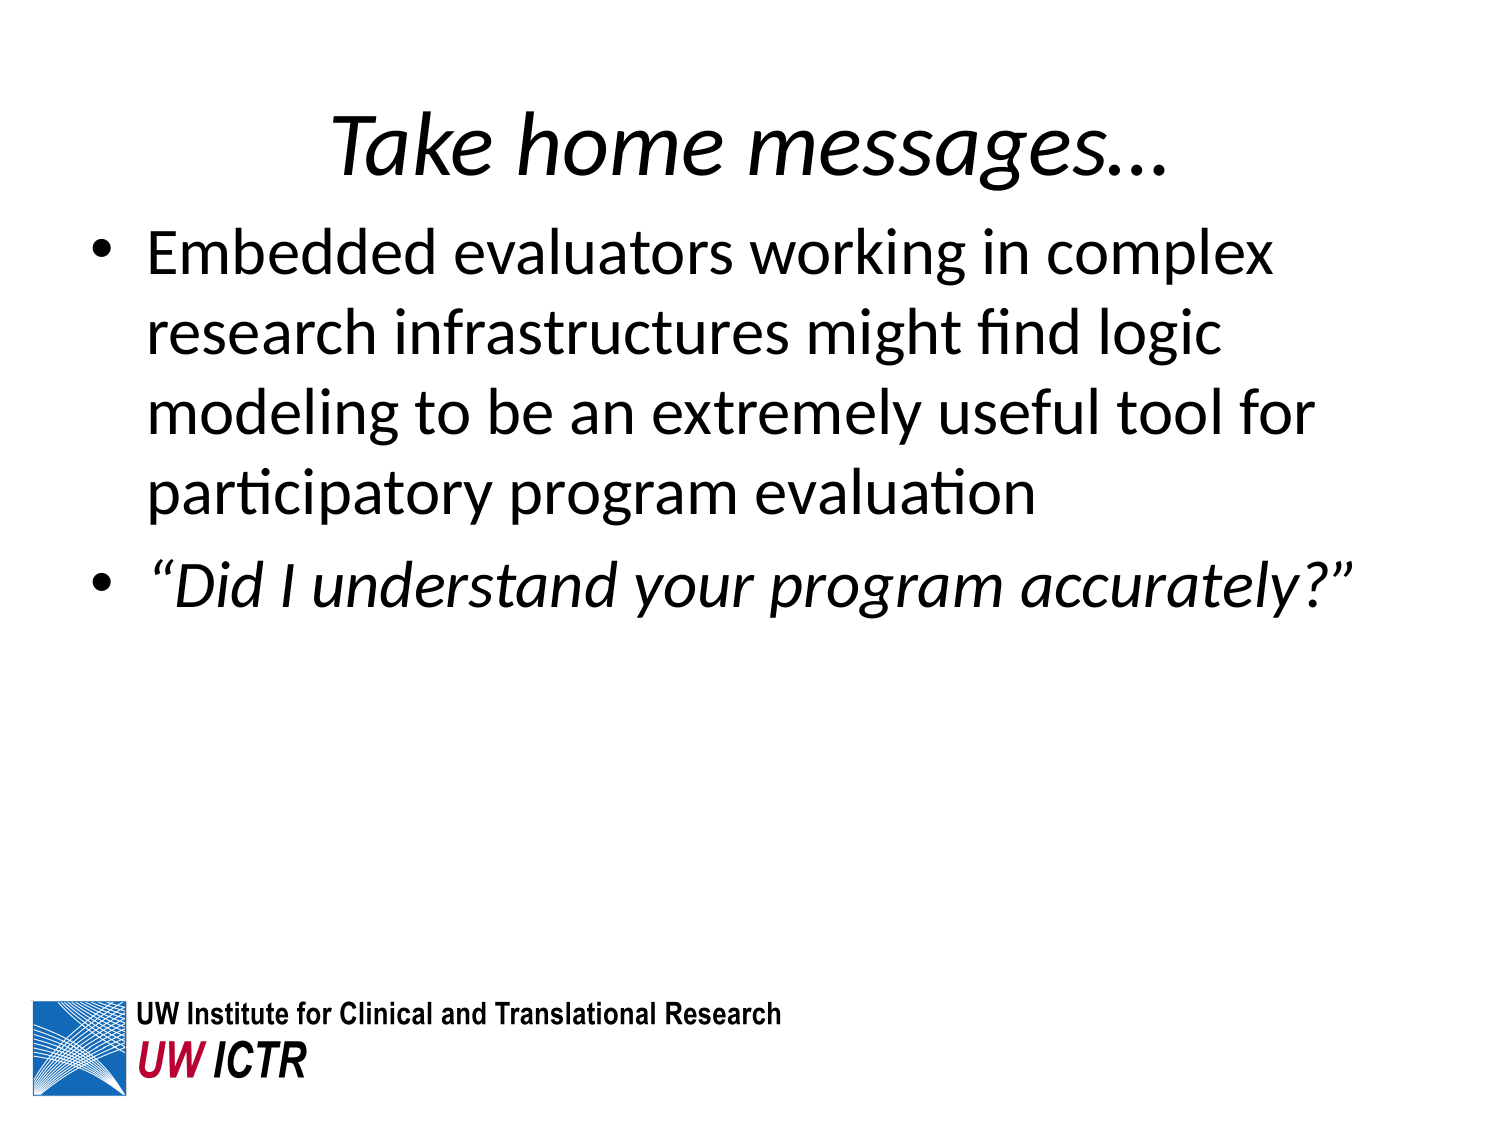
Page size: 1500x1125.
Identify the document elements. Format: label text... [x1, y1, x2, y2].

picture [31, 996, 782, 1098]
title Take home messages… [75, 45, 1425, 200]
list Embedded evaluators working in complex research infrastructures might find logic modeling to be an extremely useful tool for participatory program evaluation “Did I understand your program accurately?” [75, 200, 1463, 1005]
